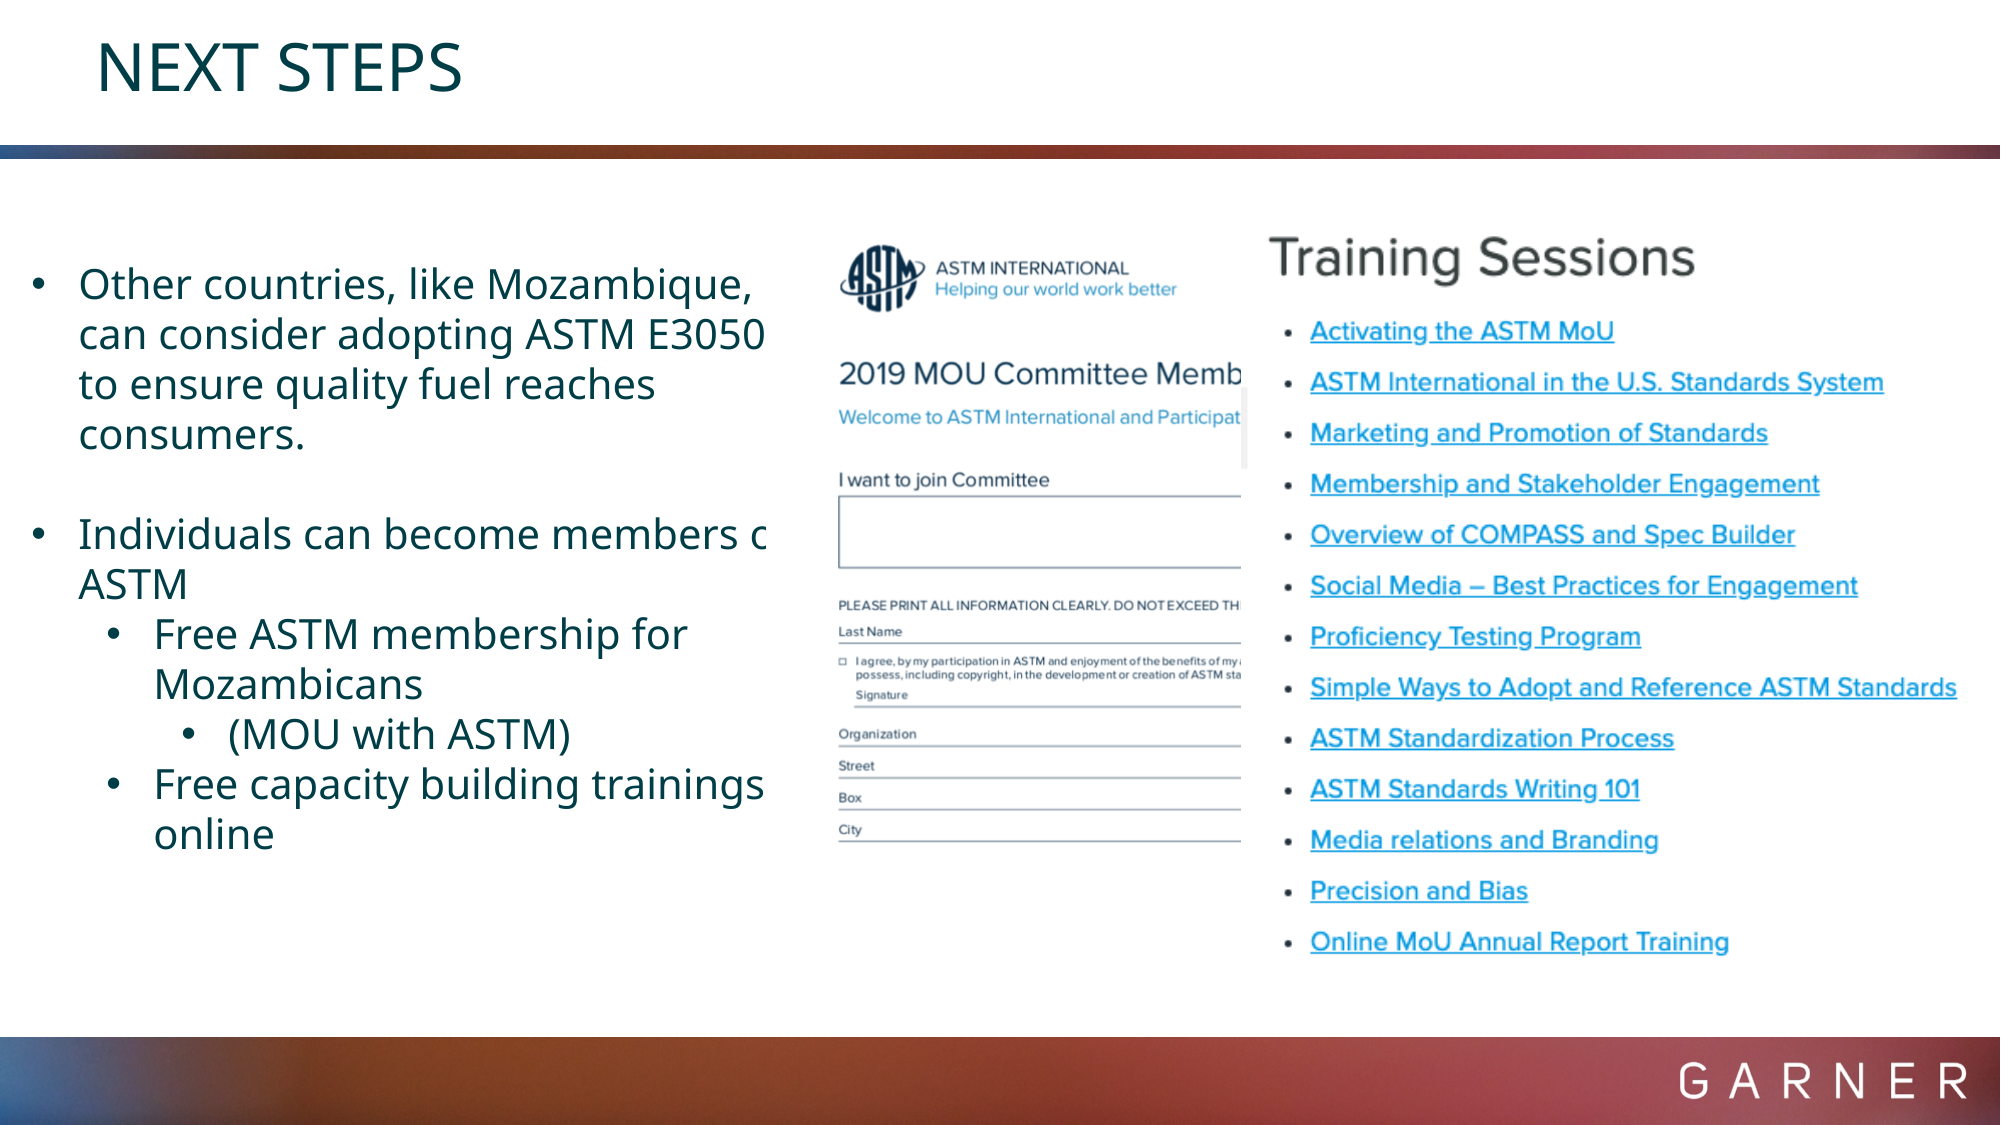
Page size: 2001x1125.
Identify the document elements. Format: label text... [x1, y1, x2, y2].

picture [0, 145, 2000, 159]
text_box NEXT STEPS [80, 17, 1299, 112]
text_box Other countries, like Mozambique, can consider adopting ASTM E3050 to ensure quality fuel reaches consumers. Individuals can become members of ASTM Free ASTM membership for Mozambicans (MOU with ASTM) Free capacity building trainings online [16, 200, 811, 966]
picture [766, 175, 1985, 983]
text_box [0, 1037, 2000, 1125]
